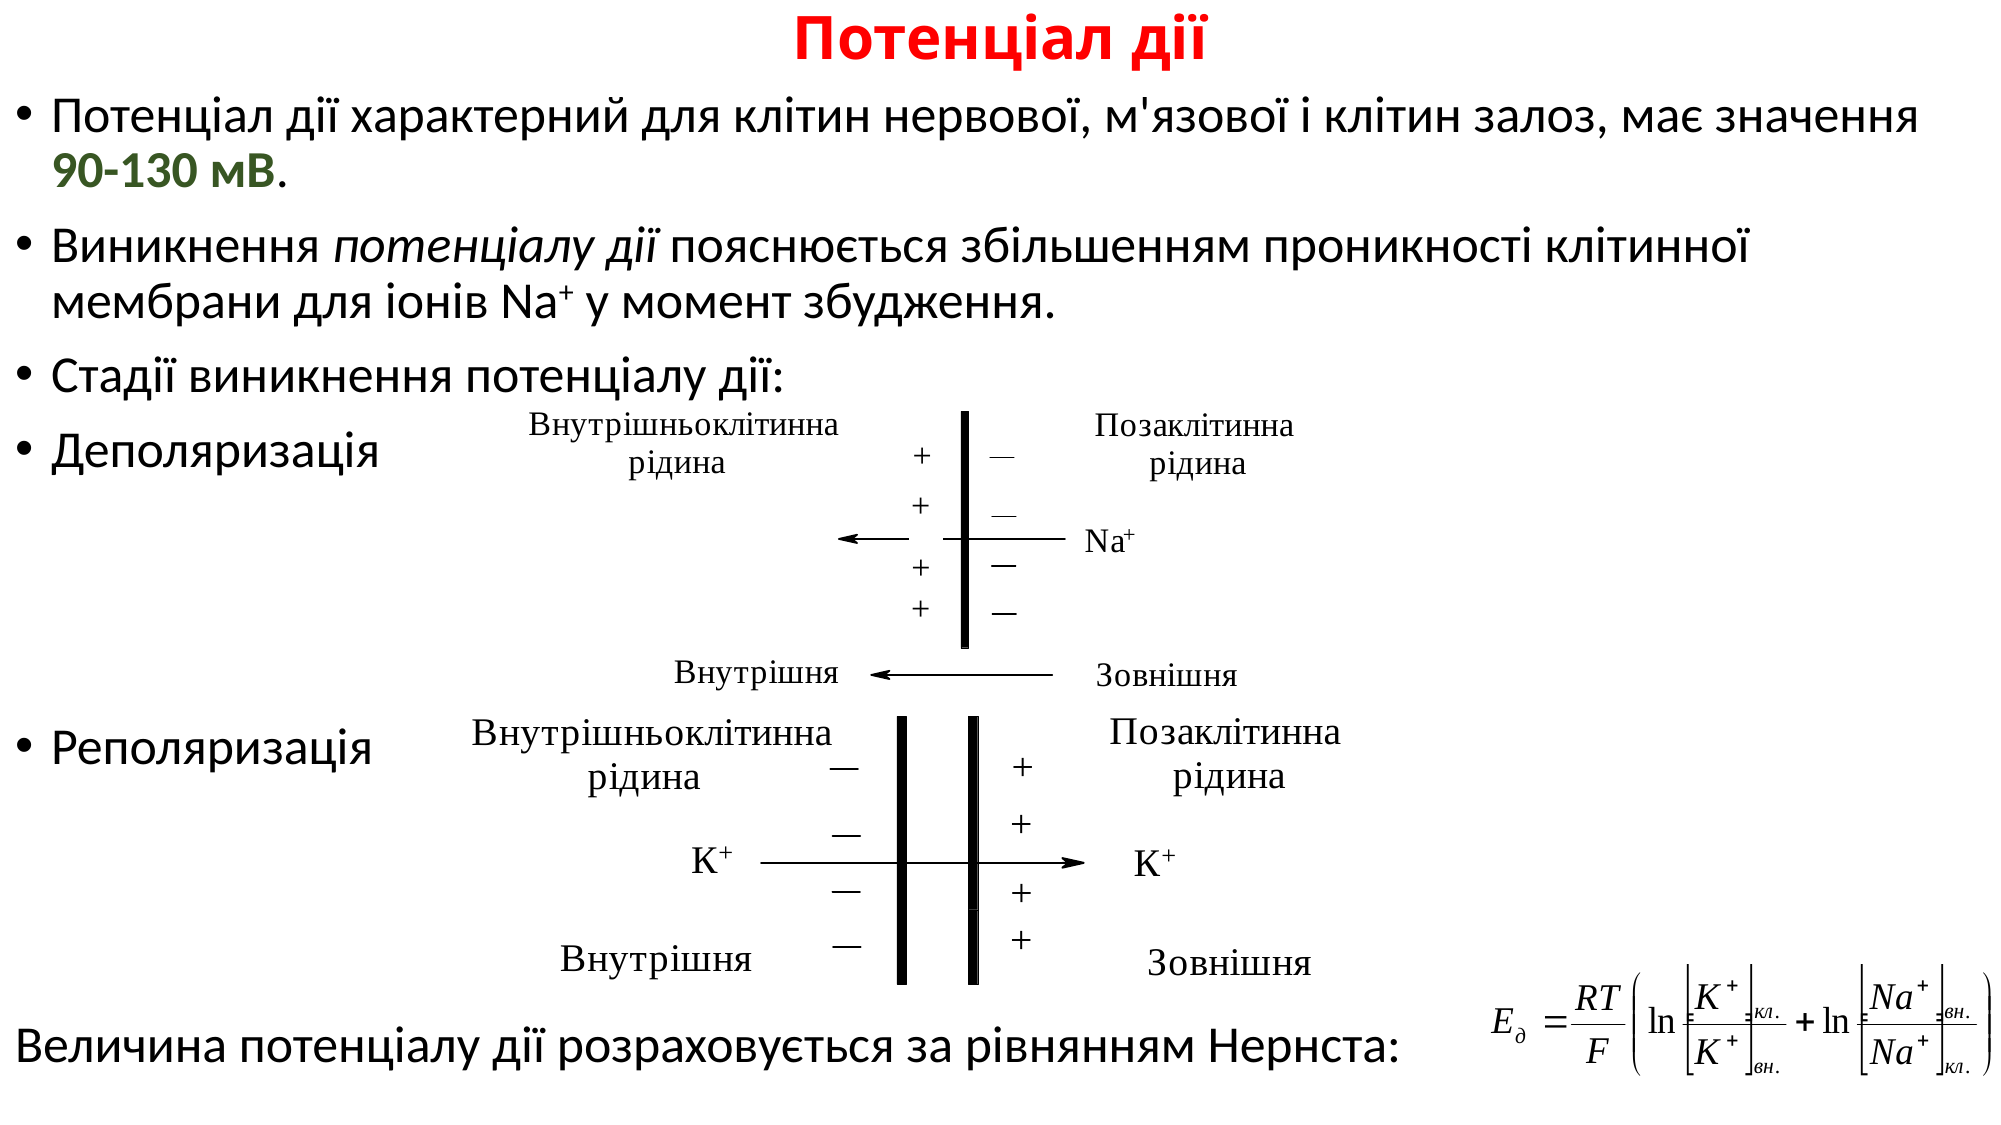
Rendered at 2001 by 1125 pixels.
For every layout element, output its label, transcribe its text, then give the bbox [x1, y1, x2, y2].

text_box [1484, 964, 2000, 1085]
list Потенціал дії характерний для клітин нервової, м'язової і клітин залоз, має значення 90-130 мВ. Виникнення потенціалу дії пояснюється збільшенням проникності клітинної мембрани для іонів Na+ у момент збудження. Стадії виникнення потенціалу дії: Деполяризація Реполяризація Величина потенціалу дії розраховується за рівнянням Нернста: [0, 79, 2000, 1085]
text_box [526, 397, 1296, 700]
title Потенціал дії [137, 1, 1863, 79]
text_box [469, 700, 1343, 1003]
